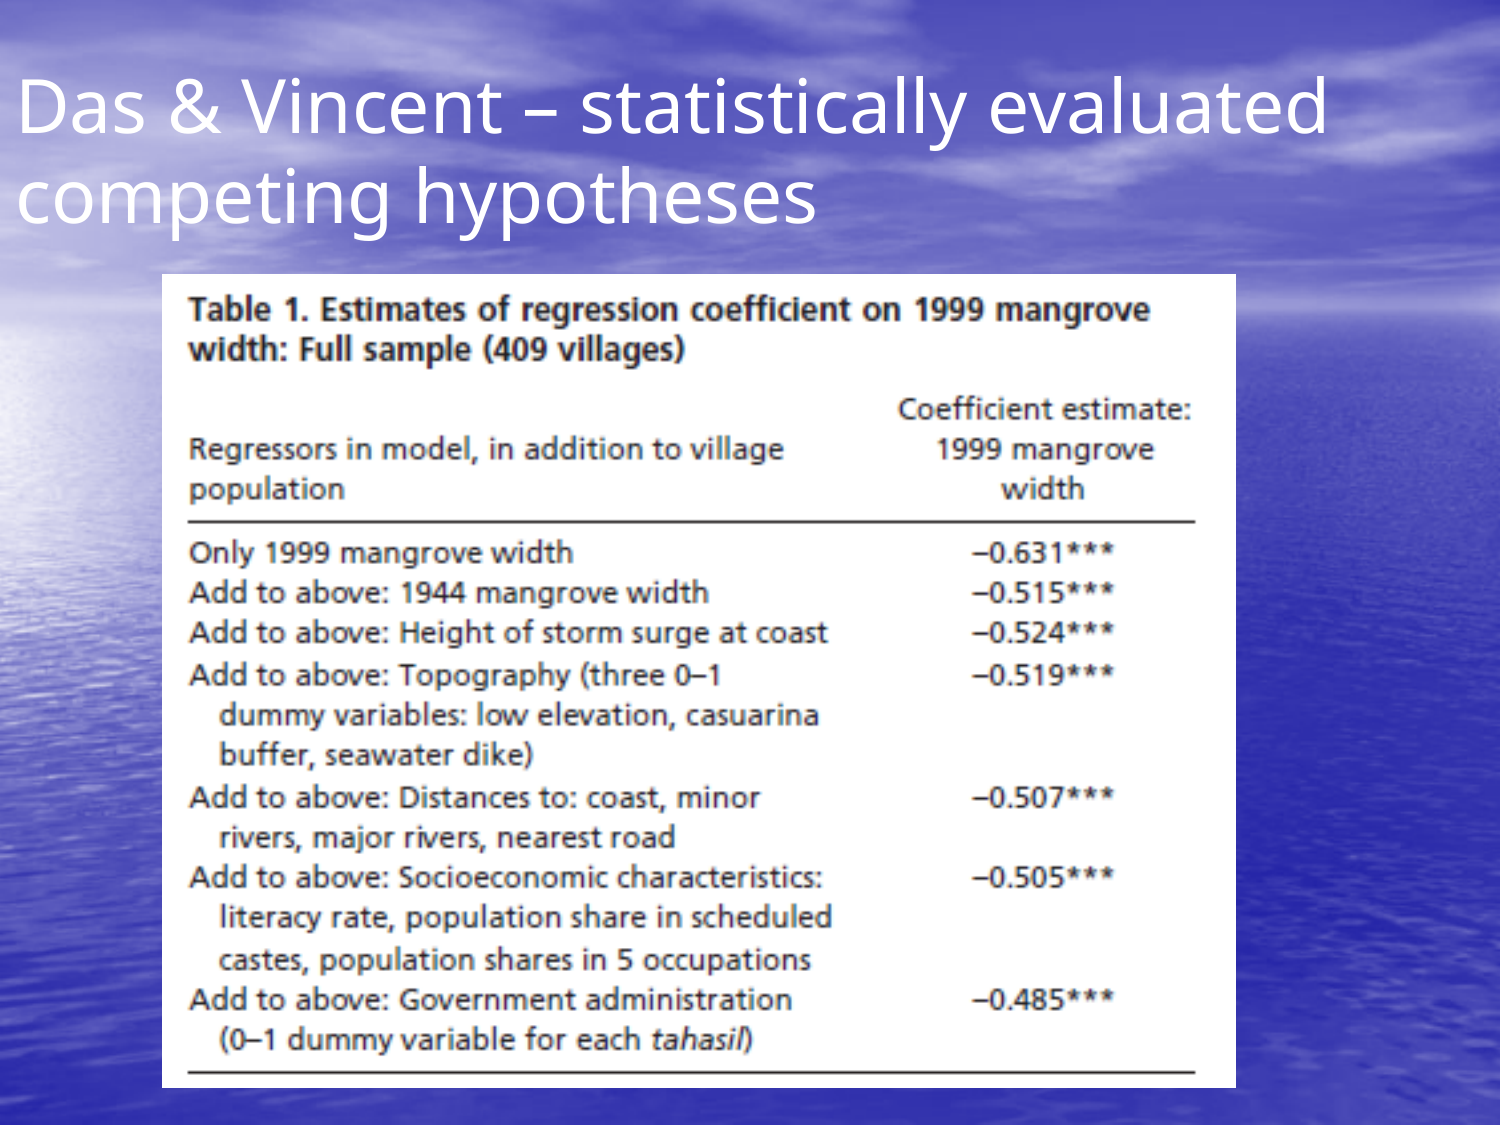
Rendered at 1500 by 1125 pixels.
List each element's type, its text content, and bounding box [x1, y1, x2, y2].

picture [162, 274, 1236, 1088]
title Das & Vincent – statistically evaluated competing hypotheses [0, 47, 1351, 251]
